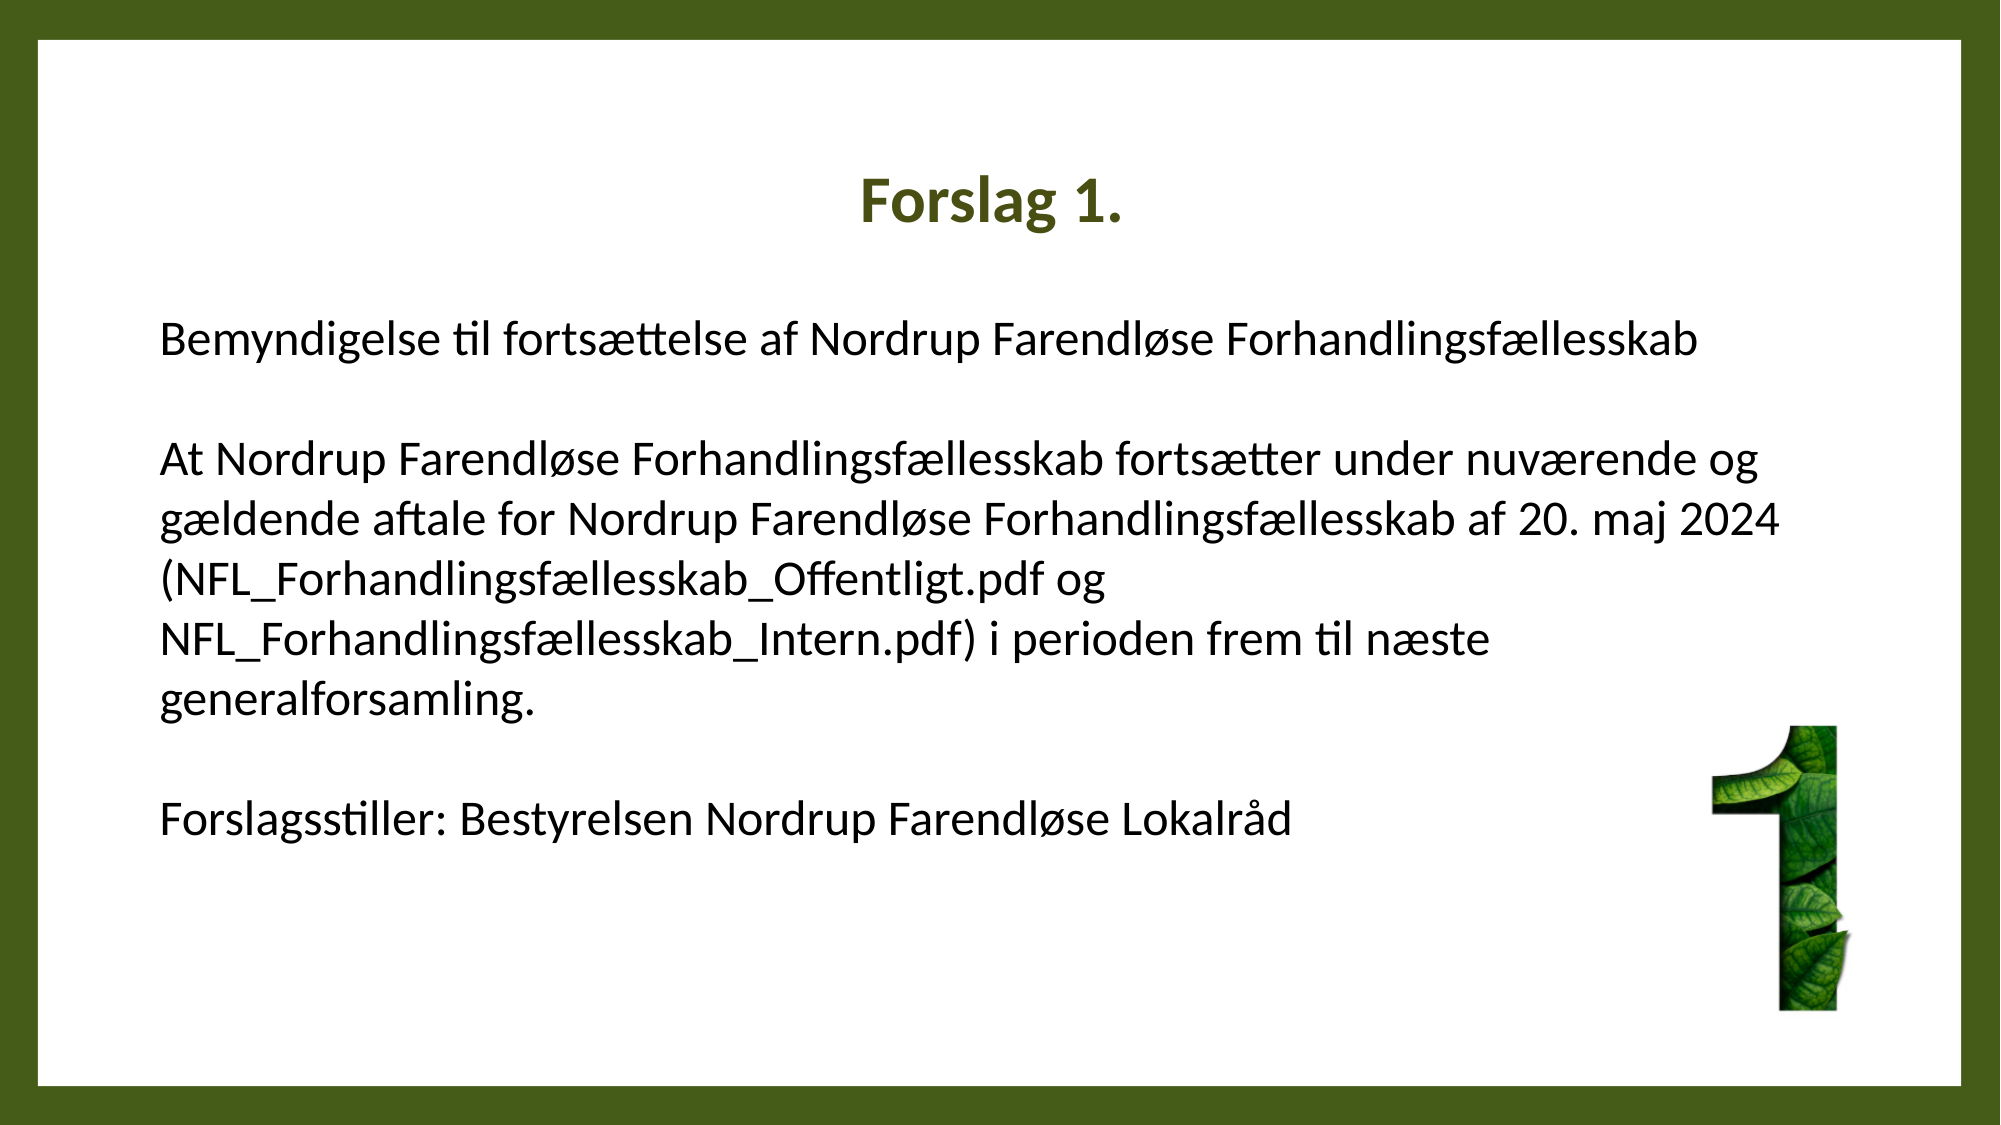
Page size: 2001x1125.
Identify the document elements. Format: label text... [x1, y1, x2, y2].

picture [1700, 708, 1856, 1020]
text_box Forslag 1. Bemyndigelse til fortsættelse af Nordrup Farendløse Forhandlingsfællesskab At Nordrup Farendløse Forhandlingsfællesskab fortsætter under nuværende og gældende aftale for Nordrup Farendløse Forhandlingsfællesskab af 20. maj 2024 (NFL_Forhandlingsfællesskab_Offentligt.pdf og NFL_Forhandlingsfællesskab_Intern.pdf) i perioden frem til næste generalforsamling. Forslagsstiller: Bestyrelsen Nordrup Farendløse Lokalråd [144, 78, 1855, 853]
